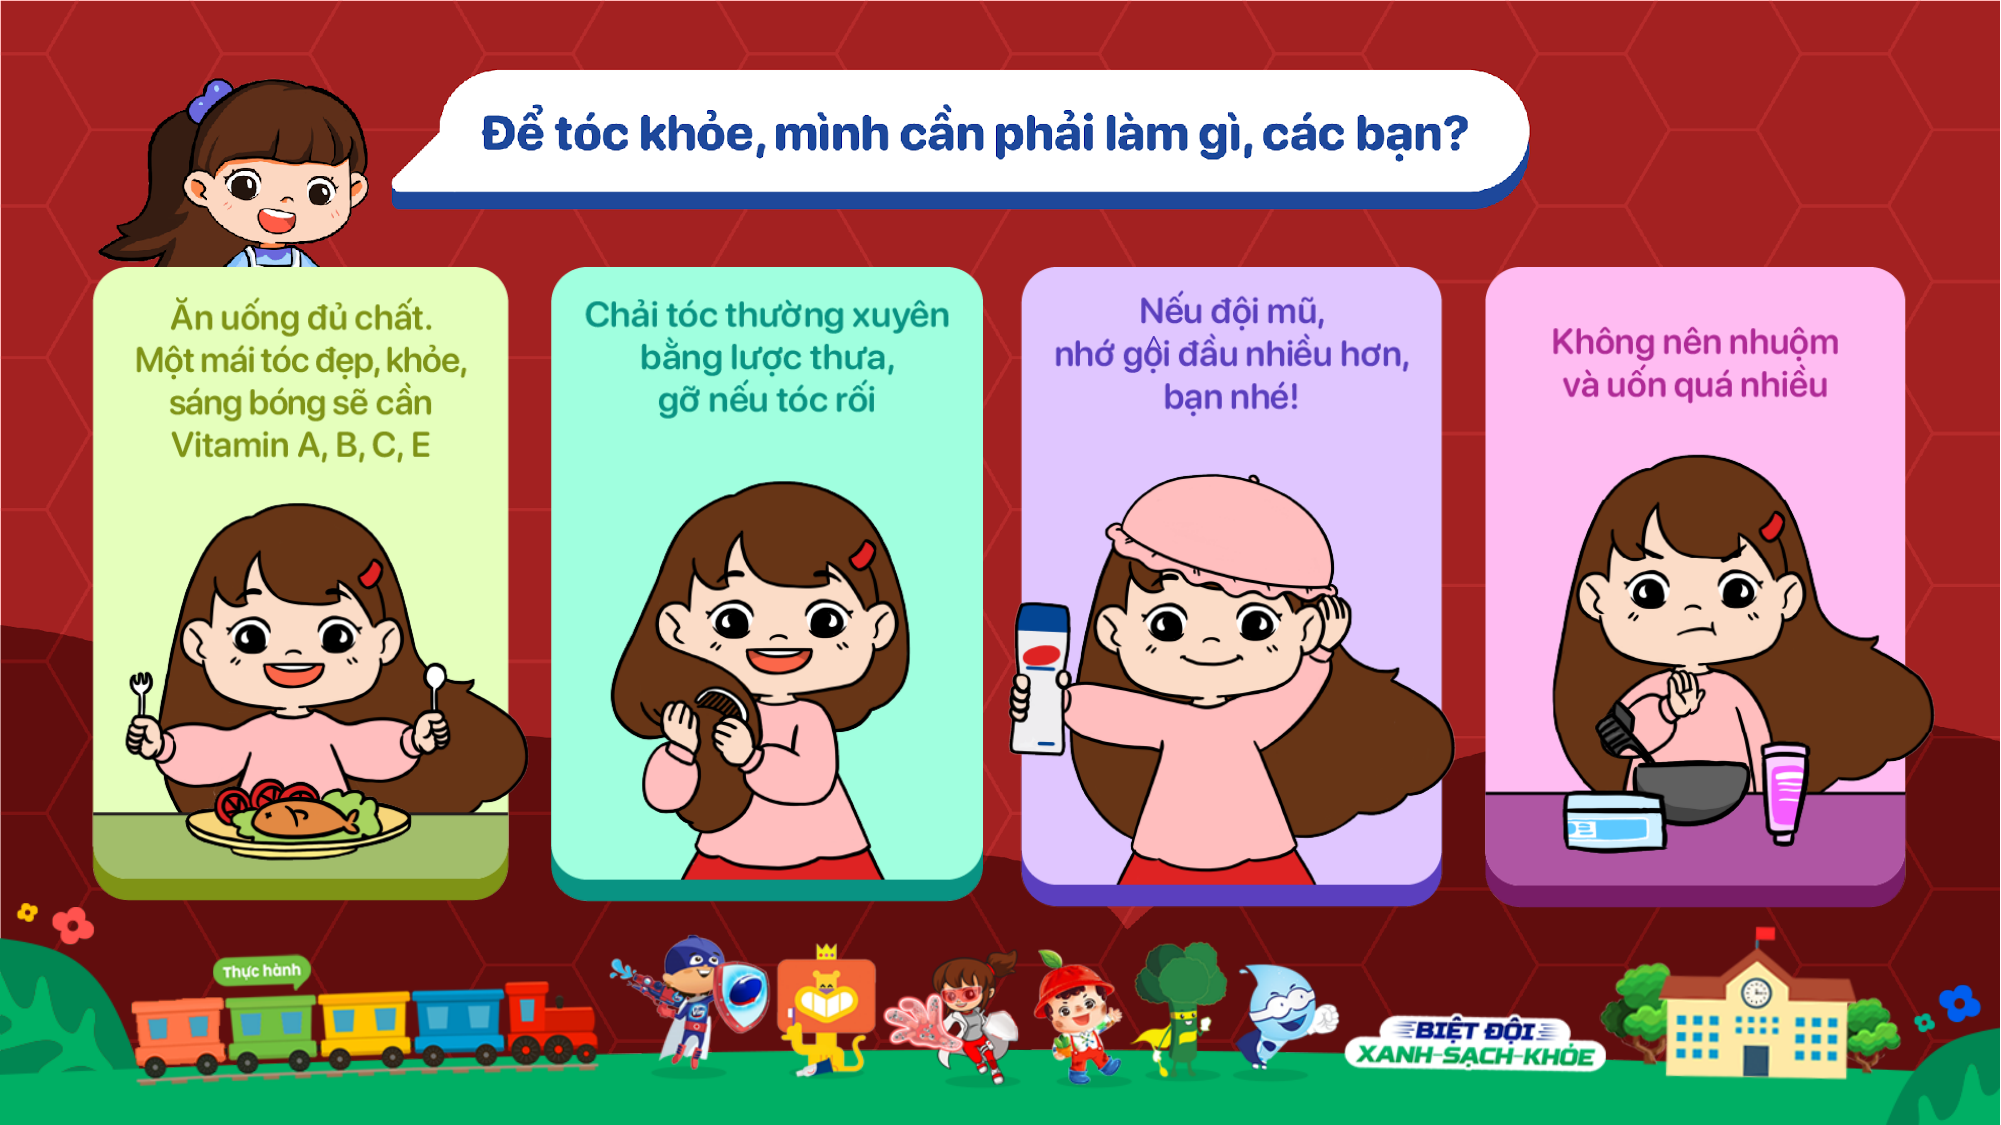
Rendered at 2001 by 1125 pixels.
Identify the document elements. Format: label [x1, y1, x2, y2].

picture [0, 0, 2000, 1125]
text_box [983, 266, 1482, 1004]
